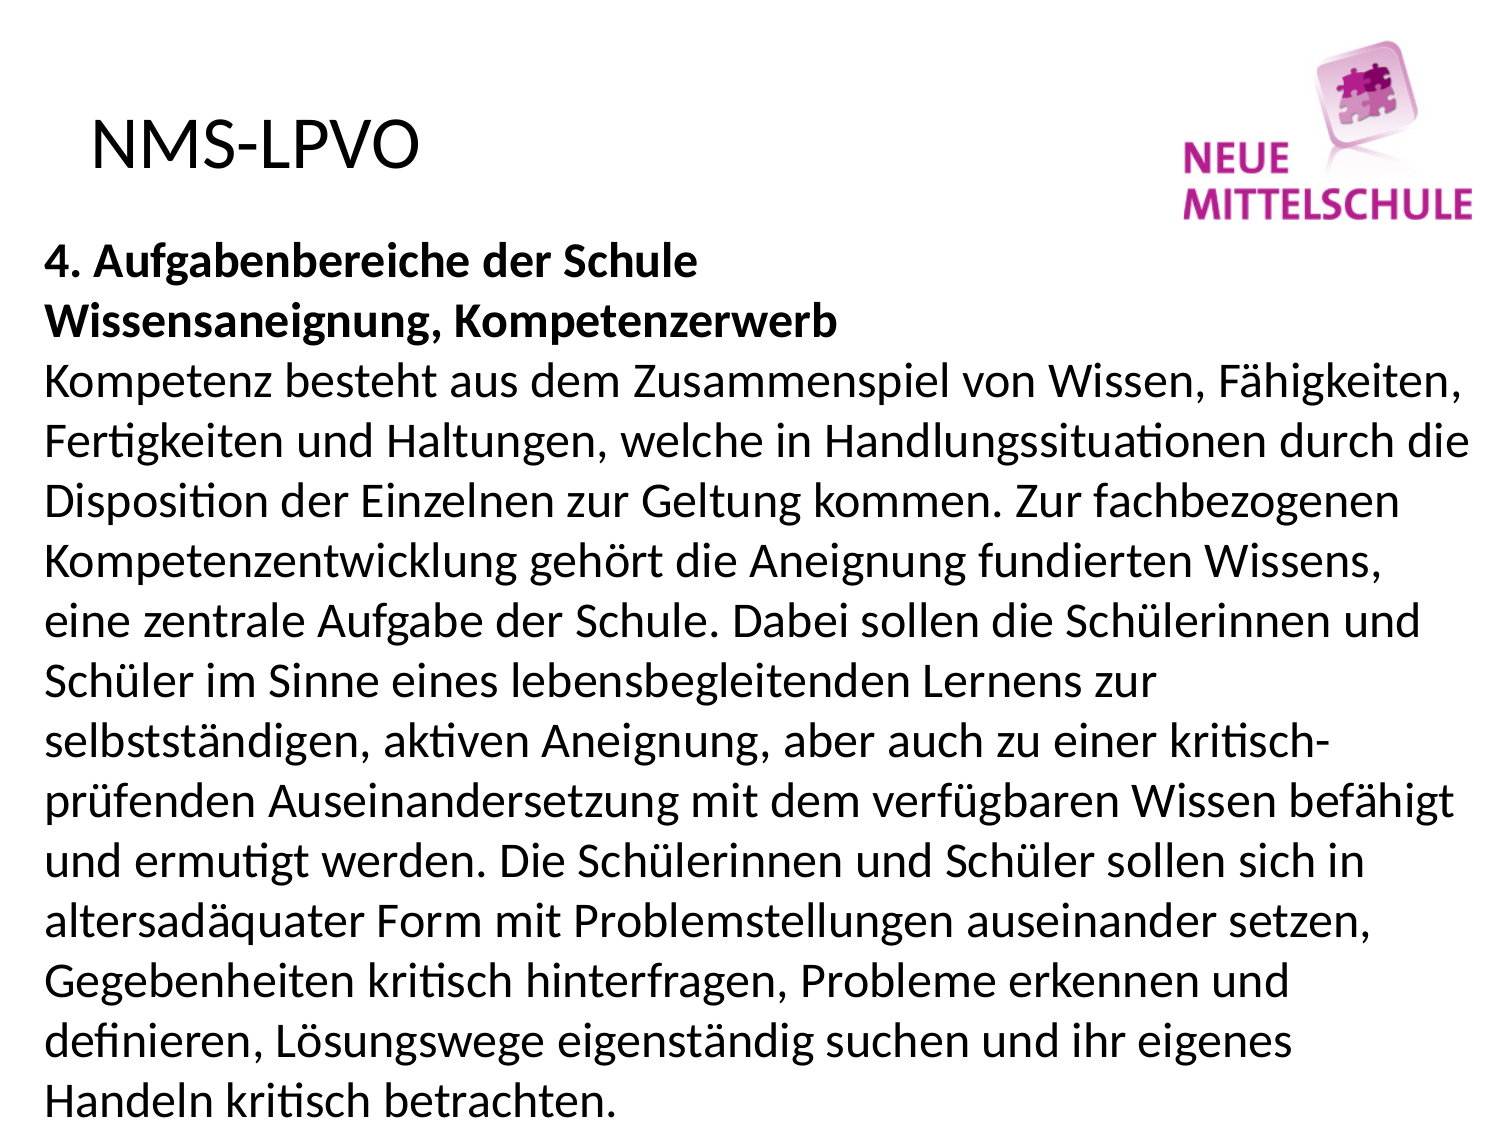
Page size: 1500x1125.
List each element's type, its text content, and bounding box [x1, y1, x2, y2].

picture [1183, 24, 1472, 219]
title NMS-LPVO [75, 45, 1152, 219]
text_box 4. Aufgabenbereiche der Schule Wissensaneignung, Kompetenzerwerb Kompetenz besteht aus dem Zusammenspiel von Wissen, Fähigkeiten, Fertigkeiten und Haltungen, welche in Handlungssituationen durch die Disposition der Einzelnen zur Geltung kommen. Zur fachbezogenen Kompetenzentwicklung gehört die Aneignung fundierten Wissens, eine zentrale Aufgabe der Schule. Dabei sollen die Schülerinnen und Schüler im Sinne eines lebensbegleitenden Lernens zur selbstständigen, aktiven Aneignung, aber auch zu einer kritisch-prüfenden Auseinandersetzung mit dem verfügbaren Wissen befähigt und ermutigt werden. Die Schülerinnen und Schüler sollen sich in altersadäquater Form mit Problemstellungen auseinander setzen, Gegebenheiten kritisch hinterfragen, Probleme erkennen und definieren, Lösungswege eigenständig suchen und ihr eigenes Handeln kritisch betrachten. [29, 219, 1489, 1125]
